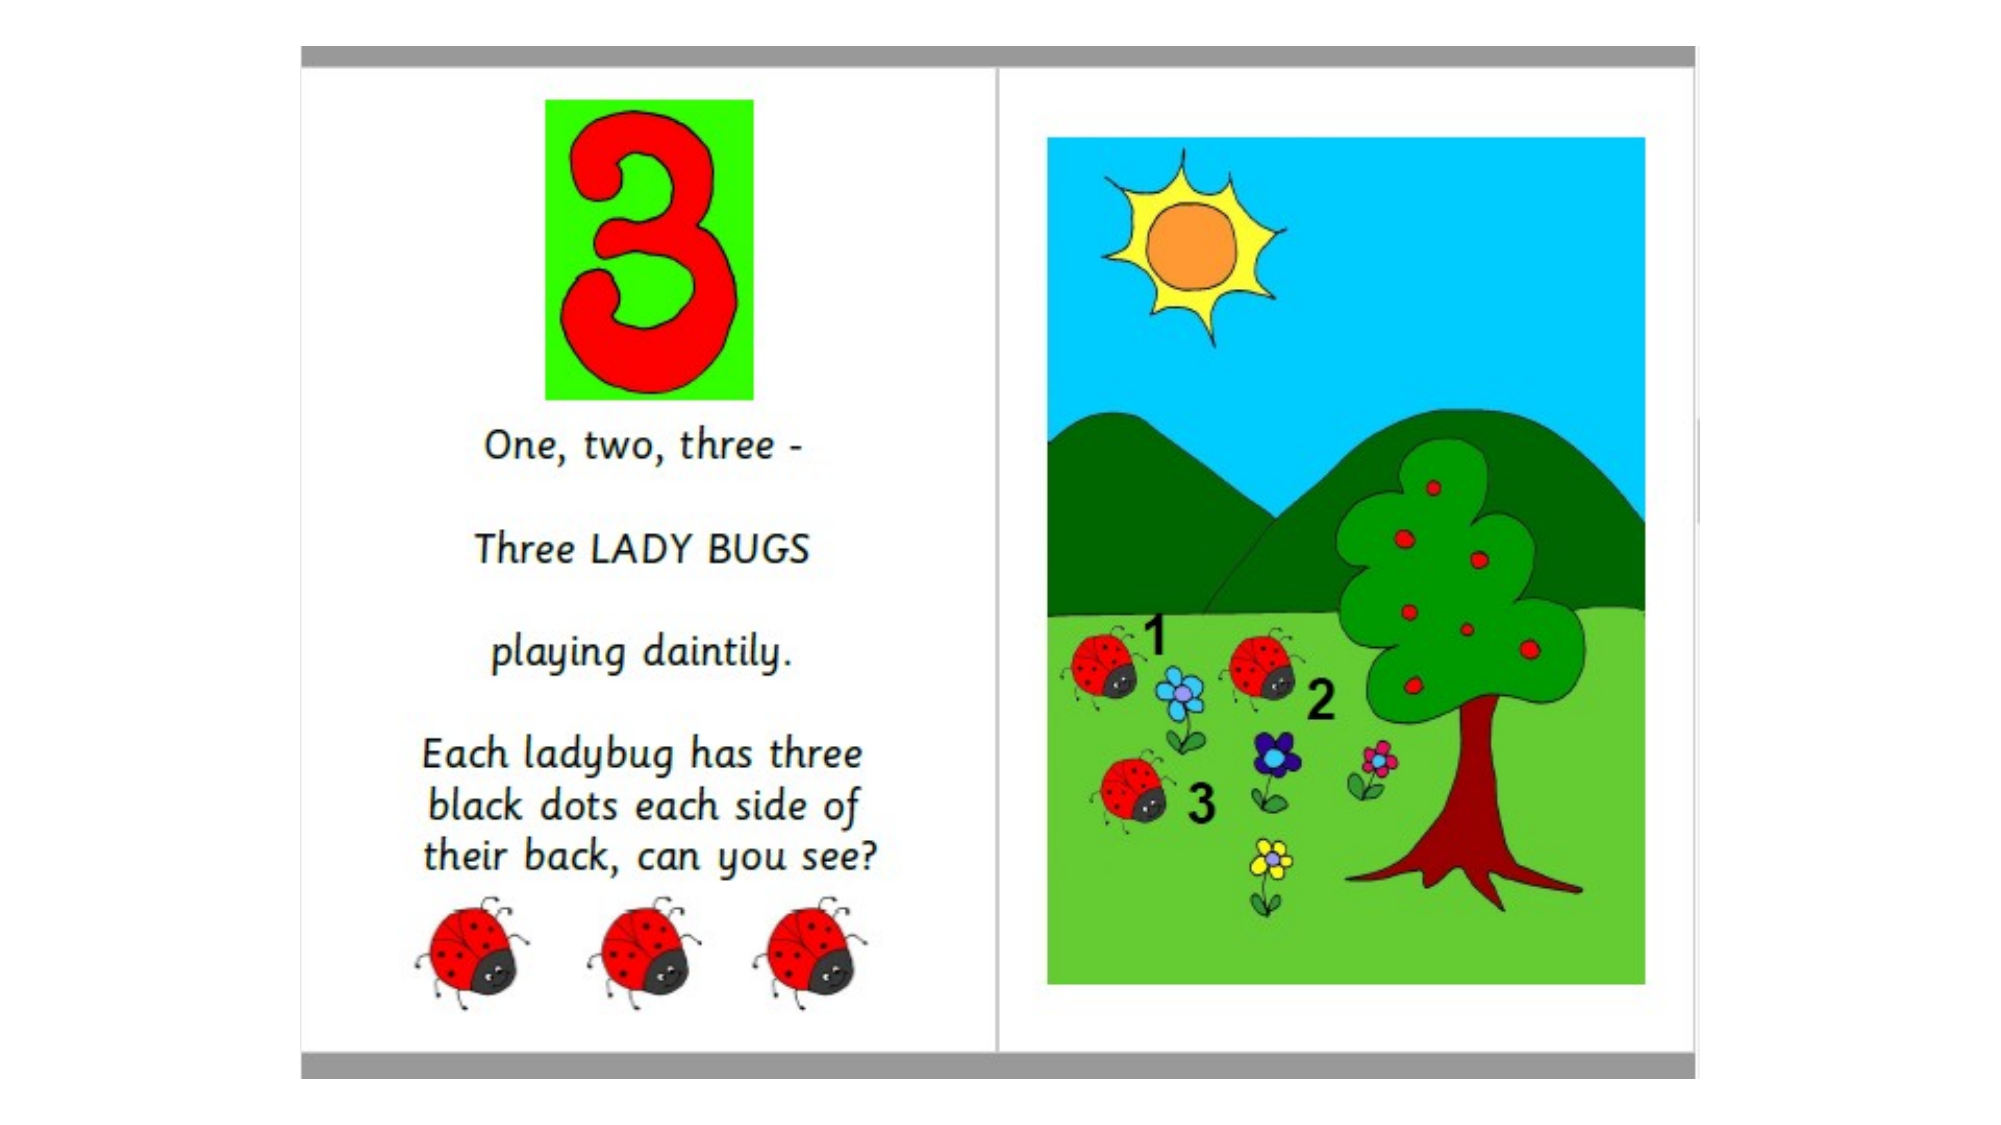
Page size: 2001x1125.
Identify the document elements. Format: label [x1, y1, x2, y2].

text_box [300, 46, 1700, 1079]
